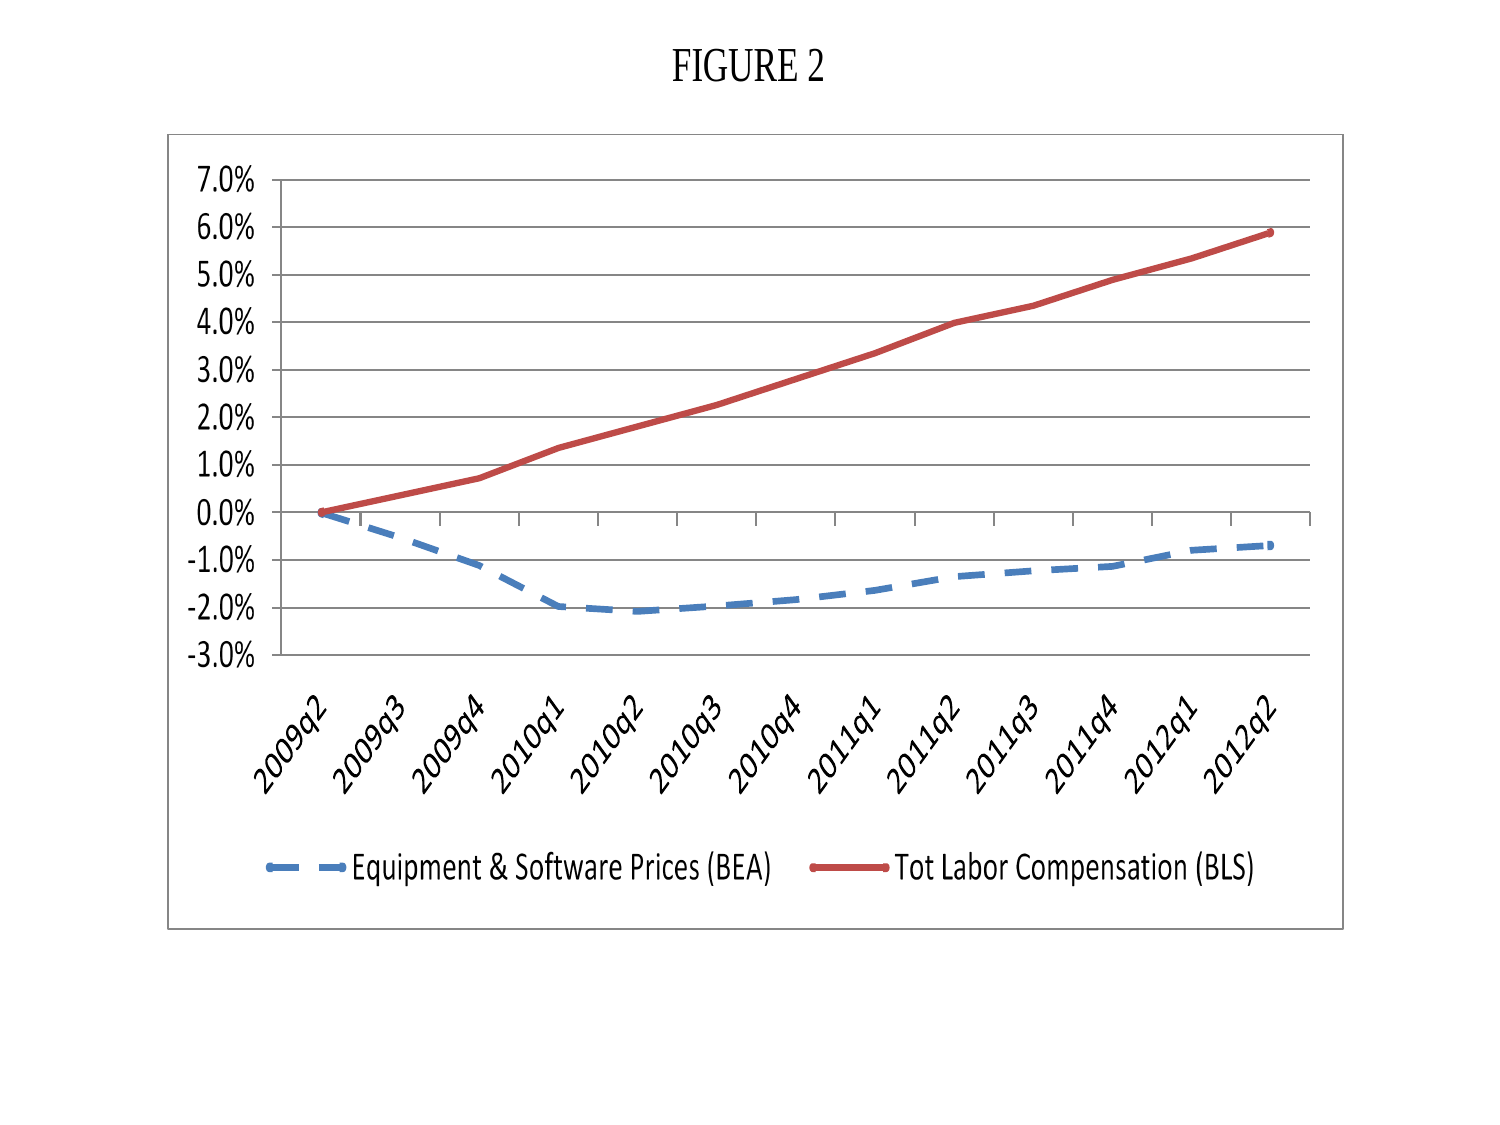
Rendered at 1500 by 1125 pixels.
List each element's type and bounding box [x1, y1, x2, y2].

picture [62, 37, 1438, 976]
